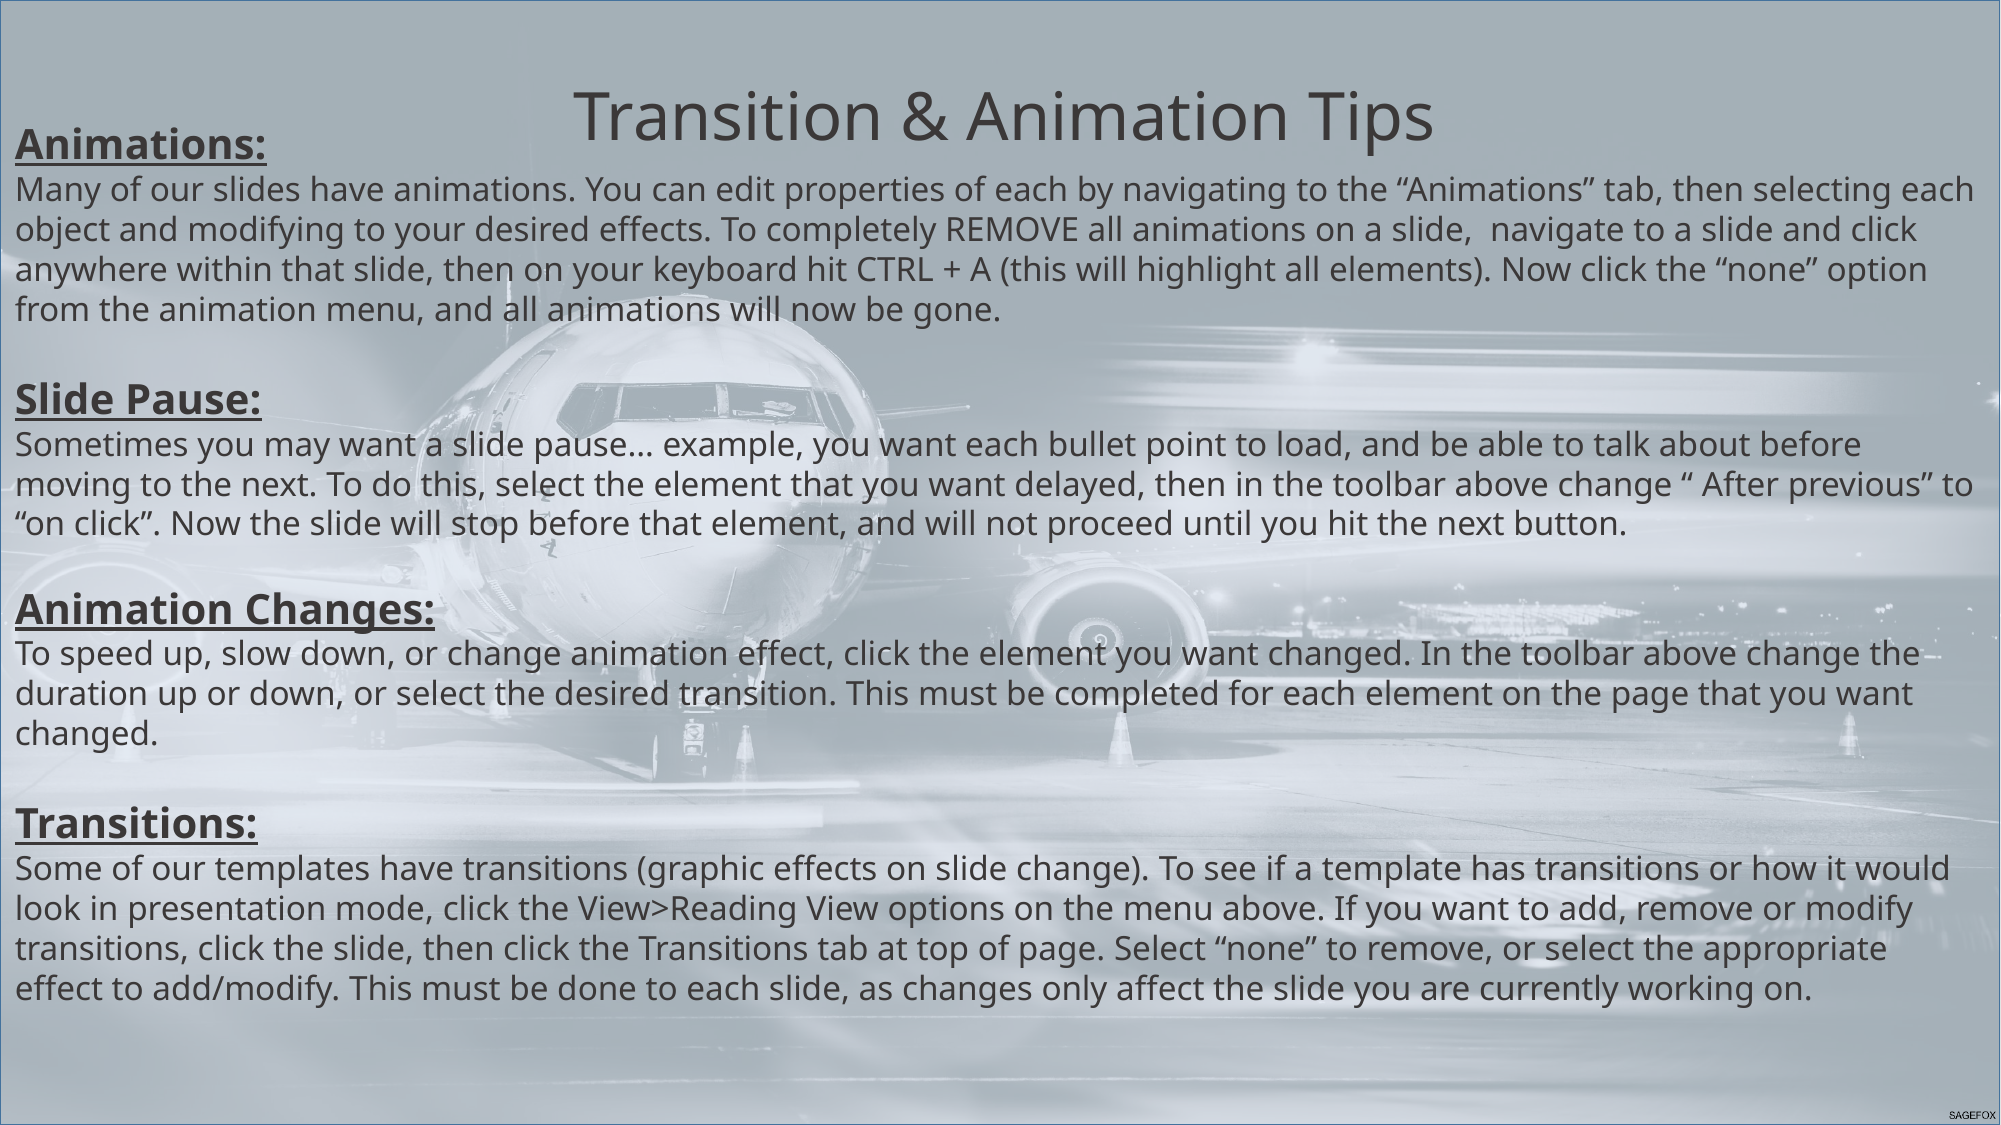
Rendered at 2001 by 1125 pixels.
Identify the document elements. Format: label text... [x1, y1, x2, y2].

text_box Animations: Many of our slides have animations. You can edit properties of each by navigating to the “Animations” tab, then selecting each object and modifying to your desired effects. To completely REMOVE all animations on a slide, navigate to a slide and click anywhere within that slide, then on your keyboard hit CTRL + A (this will highlight all elements). Now click the “none” option from the animation menu, and all animations will now be gone. Slide Pause: Sometimes you may want a slide pause… example, you want each bullet point to load, and be able to talk about before moving to the next. To do this, select the element that you want delayed, then in the toolbar above change “ After previous” to “on click”. Now the slide will stop before that element, and will not proceed until you hit the next button. Animation Changes: To speed up, slow down, or change animation effect, click the element you want changed. In the toolbar above change the duration up or down, or select the desired transition. This must be completed for each element on the page that you want changed. Transitions: Some of our templates have transitions (graphic effects on slide change). To see if a template has transitions or how it would look in presentation mode, click the View>Reading View options on the menu above. If you want to add, remove or modify transitions, click the slide, then click the Transitions tab at top of page. Select “none” to remove, or select the appropriate effect to add/modify. This must be done to each slide, as changes only affect the slide you are currently working on. [0, 0, 2000, 1125]
title Transition & Animation Tips [477, 59, 1532, 177]
